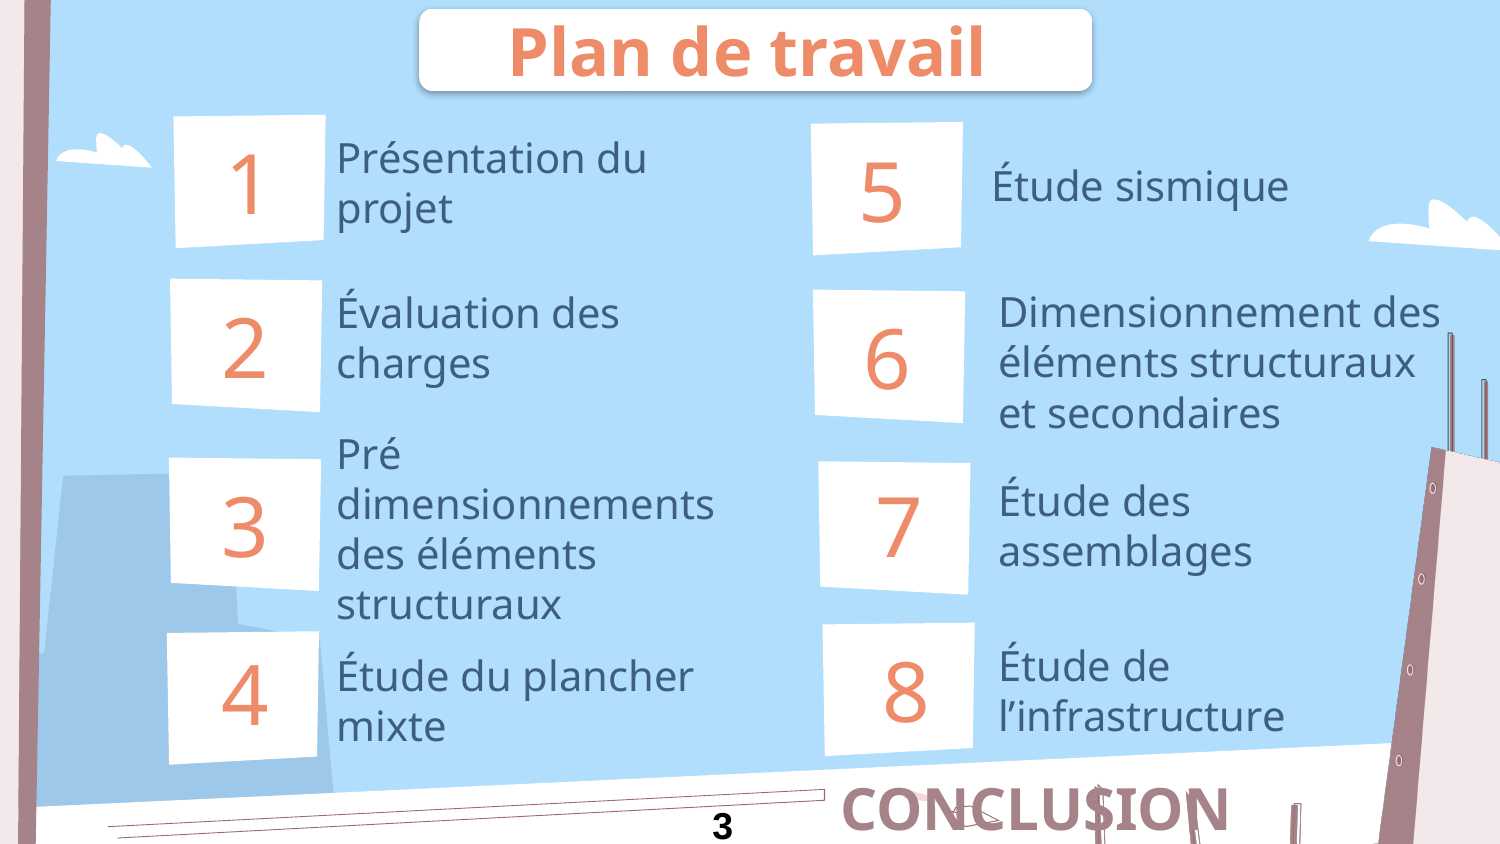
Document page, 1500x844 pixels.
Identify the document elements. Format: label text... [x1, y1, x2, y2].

title 2 [173, 306, 317, 385]
title 4 [173, 653, 317, 732]
subtitle Étude sismique [970, 156, 1337, 213]
title 3 [173, 485, 317, 564]
text_box [170, 278, 323, 413]
subtitle Étude des assemblages [998, 496, 1365, 552]
subtitle Étude de l’infrastructure [998, 661, 1365, 718]
text_box [812, 289, 966, 424]
title 1 [178, 142, 322, 221]
text_box [818, 461, 971, 595]
text_box 7 [827, 485, 971, 564]
subtitle Présentation du projet [336, 153, 703, 210]
text_box [166, 631, 320, 765]
text_box 6 [815, 317, 959, 396]
text_box [822, 622, 975, 757]
text_box [168, 457, 322, 592]
subtitle Étude du plancher mixte [336, 671, 703, 728]
subtitle Pré dimensionnements des éléments structuraux [336, 500, 786, 556]
subtitle Dimensionnement des éléments structuraux et secondaires [998, 327, 1447, 395]
text_box 3 [660, 794, 786, 844]
text_box Plan de travail [419, 8, 1093, 92]
text_box [810, 121, 964, 256]
text_box 8 [834, 650, 978, 729]
subtitle Évaluation des charges [336, 309, 703, 365]
text_box CONCLUSION [825, 764, 1247, 844]
picture [1062, 330, 1500, 844]
text_box [173, 114, 326, 249]
text_box 5 [810, 149, 954, 228]
